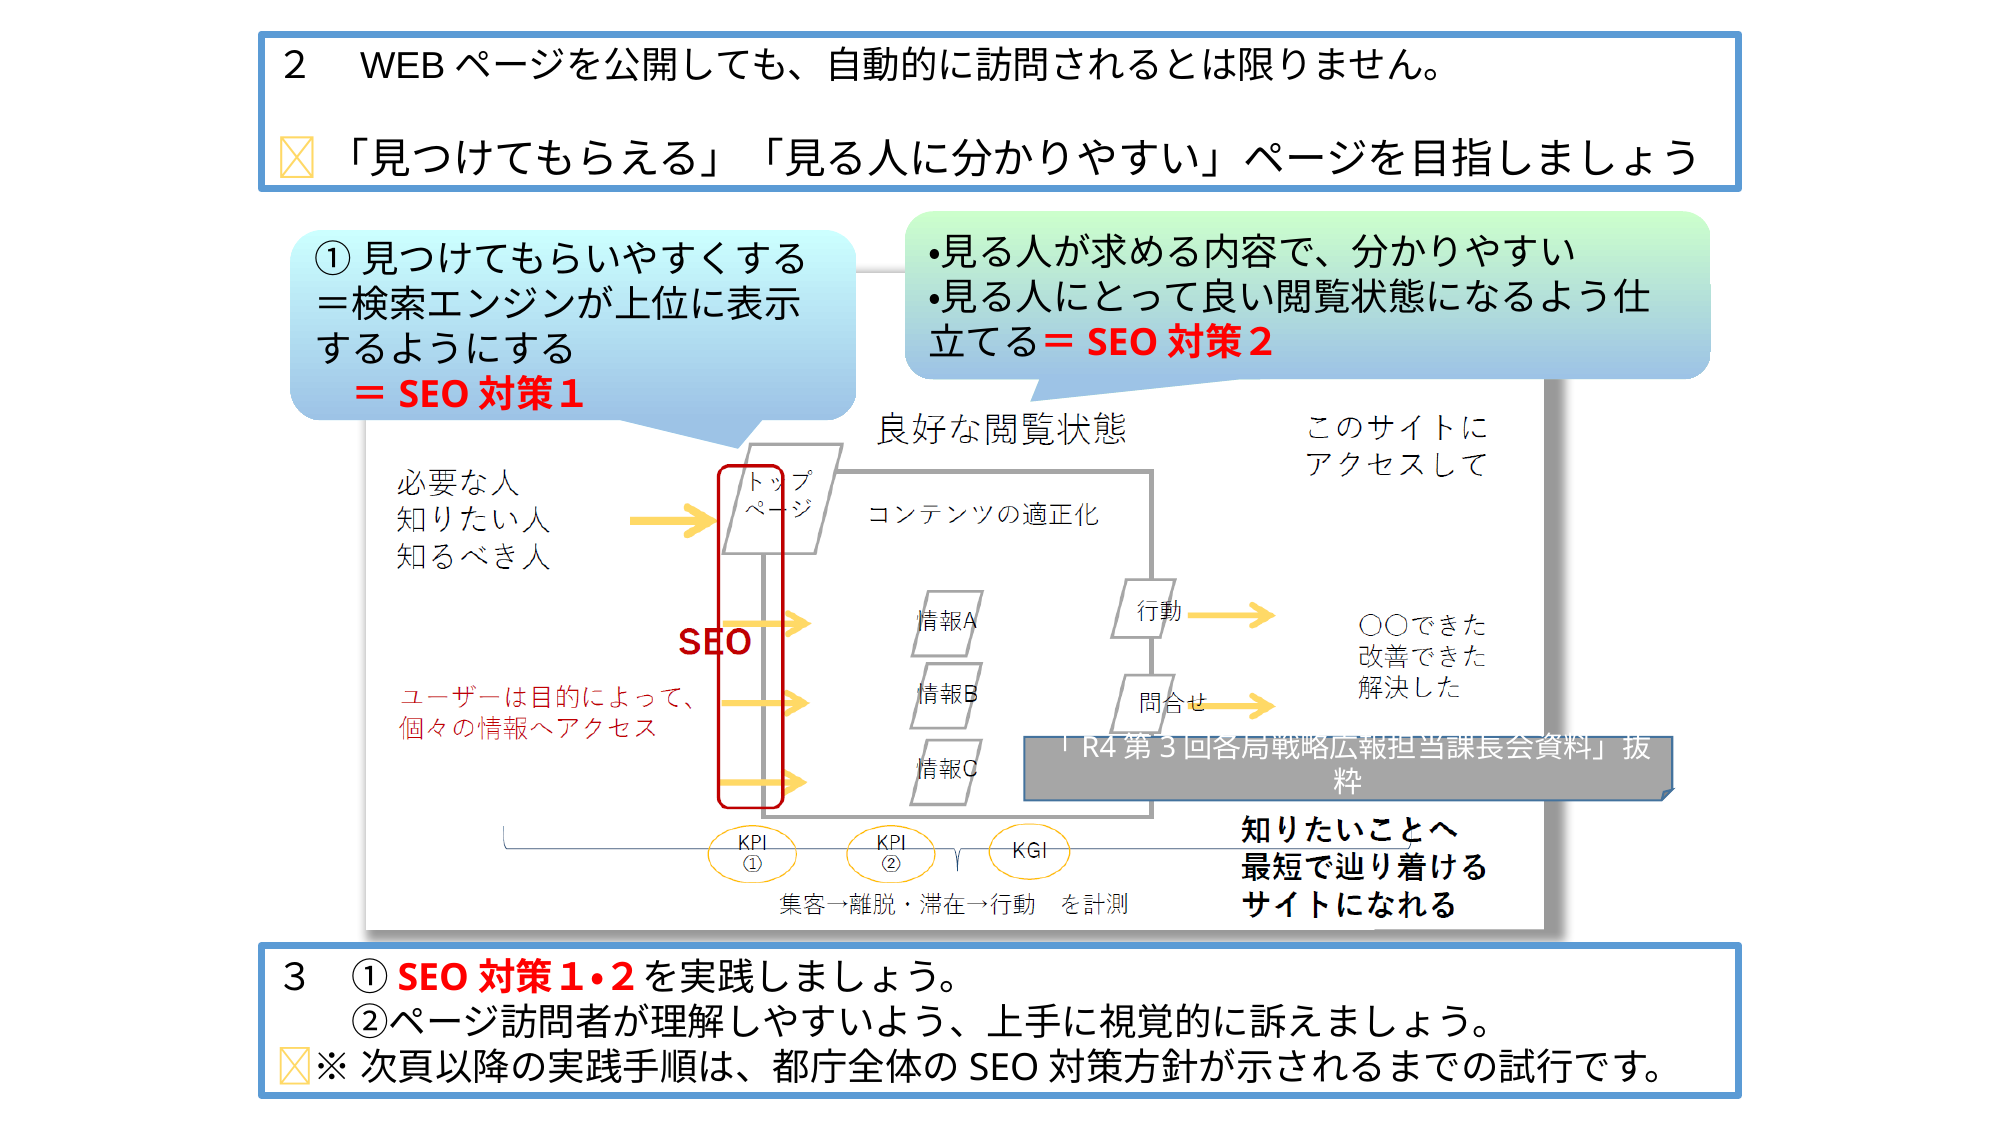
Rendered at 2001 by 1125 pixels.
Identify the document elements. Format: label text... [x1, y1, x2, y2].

text_box ３ ①SEO対策１・２を実践しましょう。 ②ページ訪問者が理解しやすいよう、上手に視覚的に訴えましょう。 💡※次頁以降の実践手順は、都庁全体のSEO対策方針が示されるまでの試行です。 [261, 945, 1739, 1096]
text_box ①見つけてもらいやすくする＝検索エンジンが上位に表示するようにする ＝SEO対策１ [289, 229, 857, 421]
text_box ２ WEBページを公開しても、自動的に訪問されるとは限りません。 💡「見つけてもらえる」「見る人に分かりやすい」ページを目指しましょう [261, 34, 1739, 189]
text_box ・見る人が求める内容で、分かりやすい ・見る人にとって良い閲覧状態になるよう仕立てる＝SEO対策２ [904, 210, 1712, 380]
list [366, 273, 1544, 930]
text_box 「R4第3回各局戦略広報担当課長会資料」抜粋 [1544, 735, 1676, 802]
